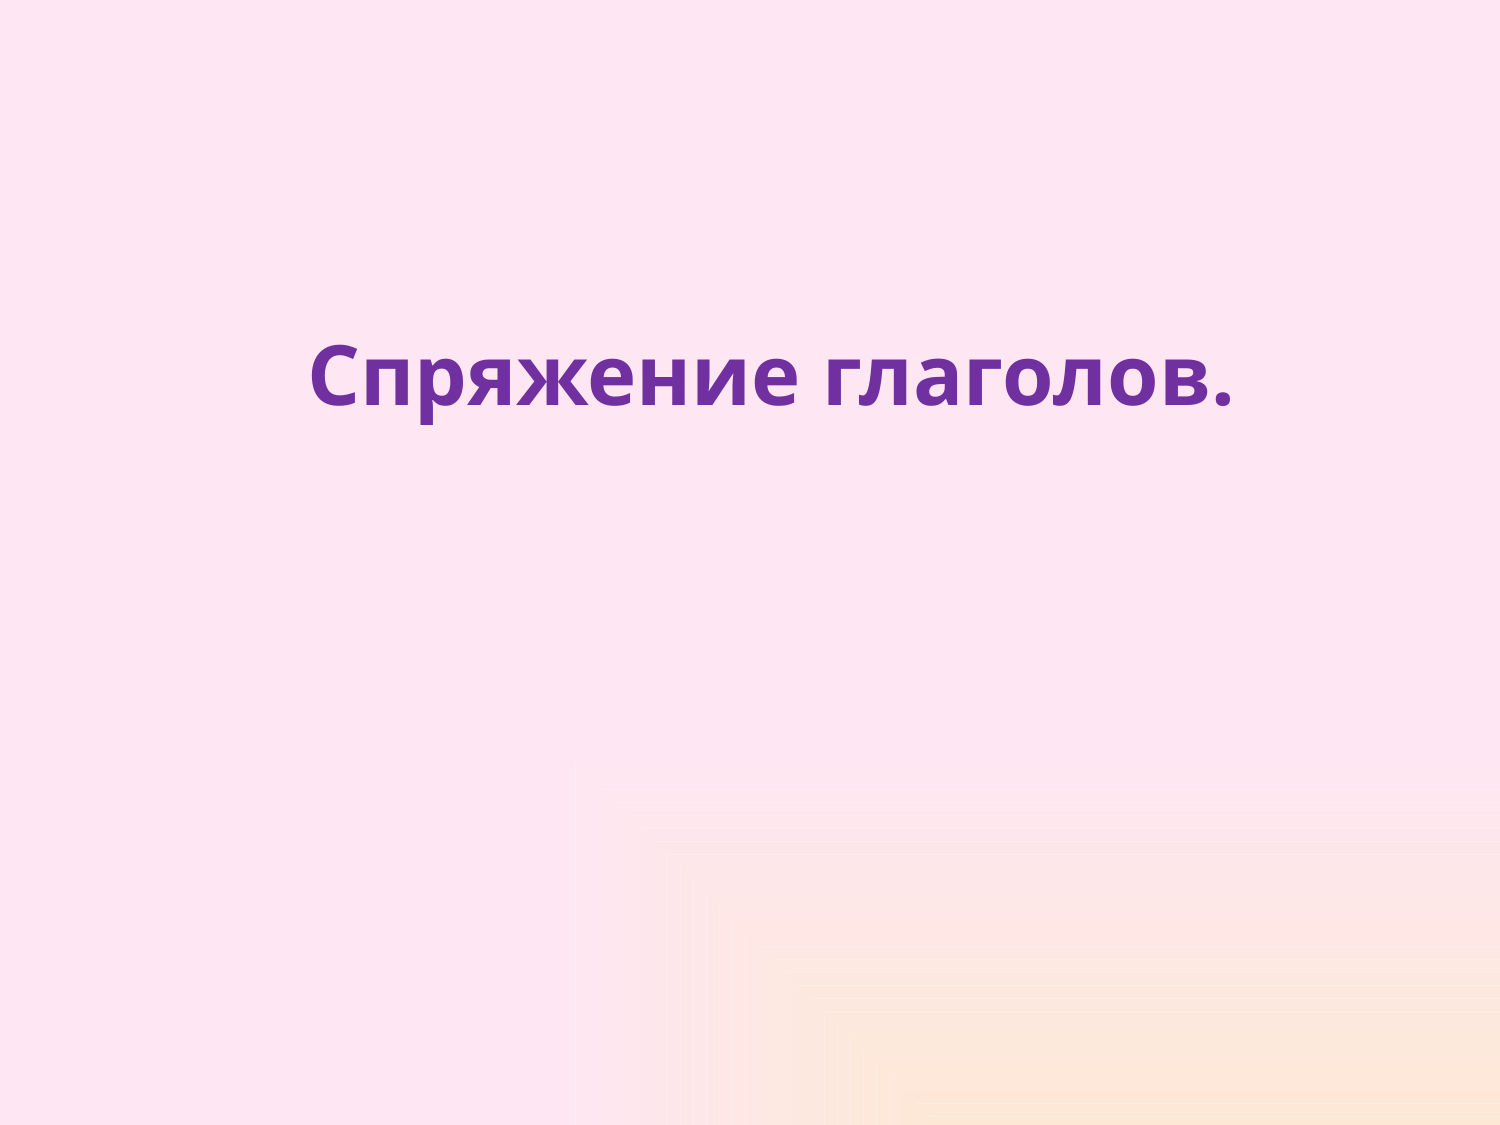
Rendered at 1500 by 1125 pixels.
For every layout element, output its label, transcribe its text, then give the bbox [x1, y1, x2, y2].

text_box Спряжение глаголов. [292, 314, 1251, 430]
